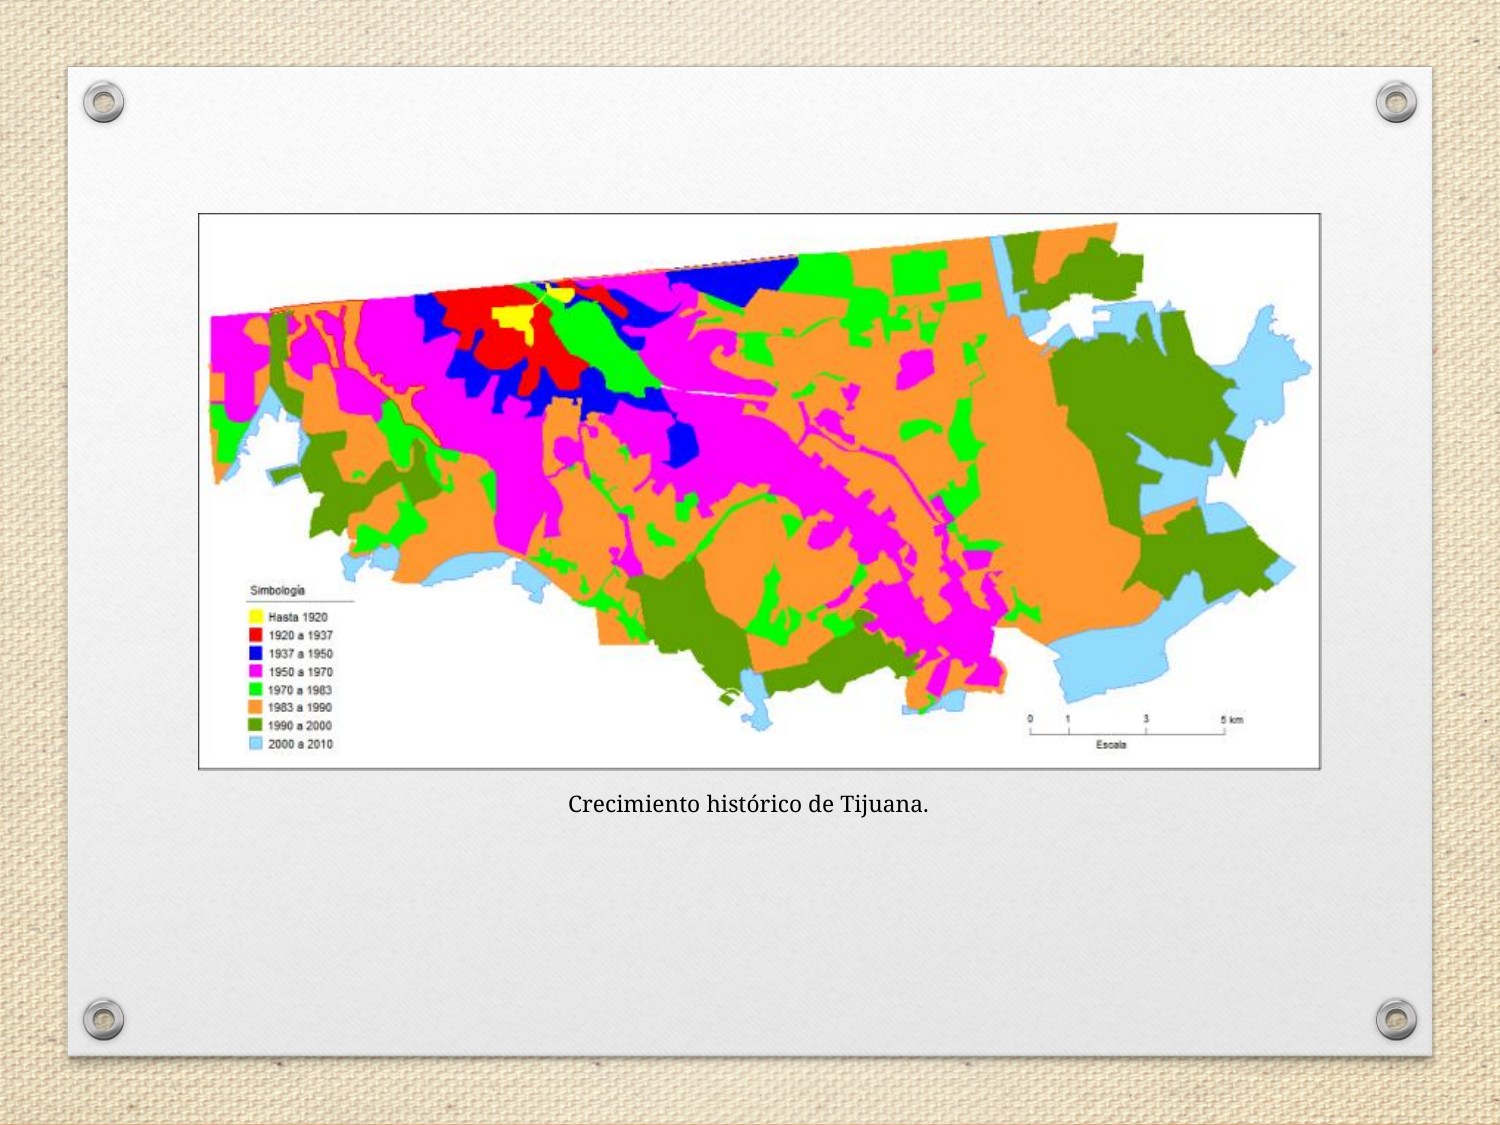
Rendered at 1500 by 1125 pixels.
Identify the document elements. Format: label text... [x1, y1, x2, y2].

picture [0, 0, 1500, 1125]
text_box Crecimiento histórico de Tijuana. [553, 771, 968, 837]
